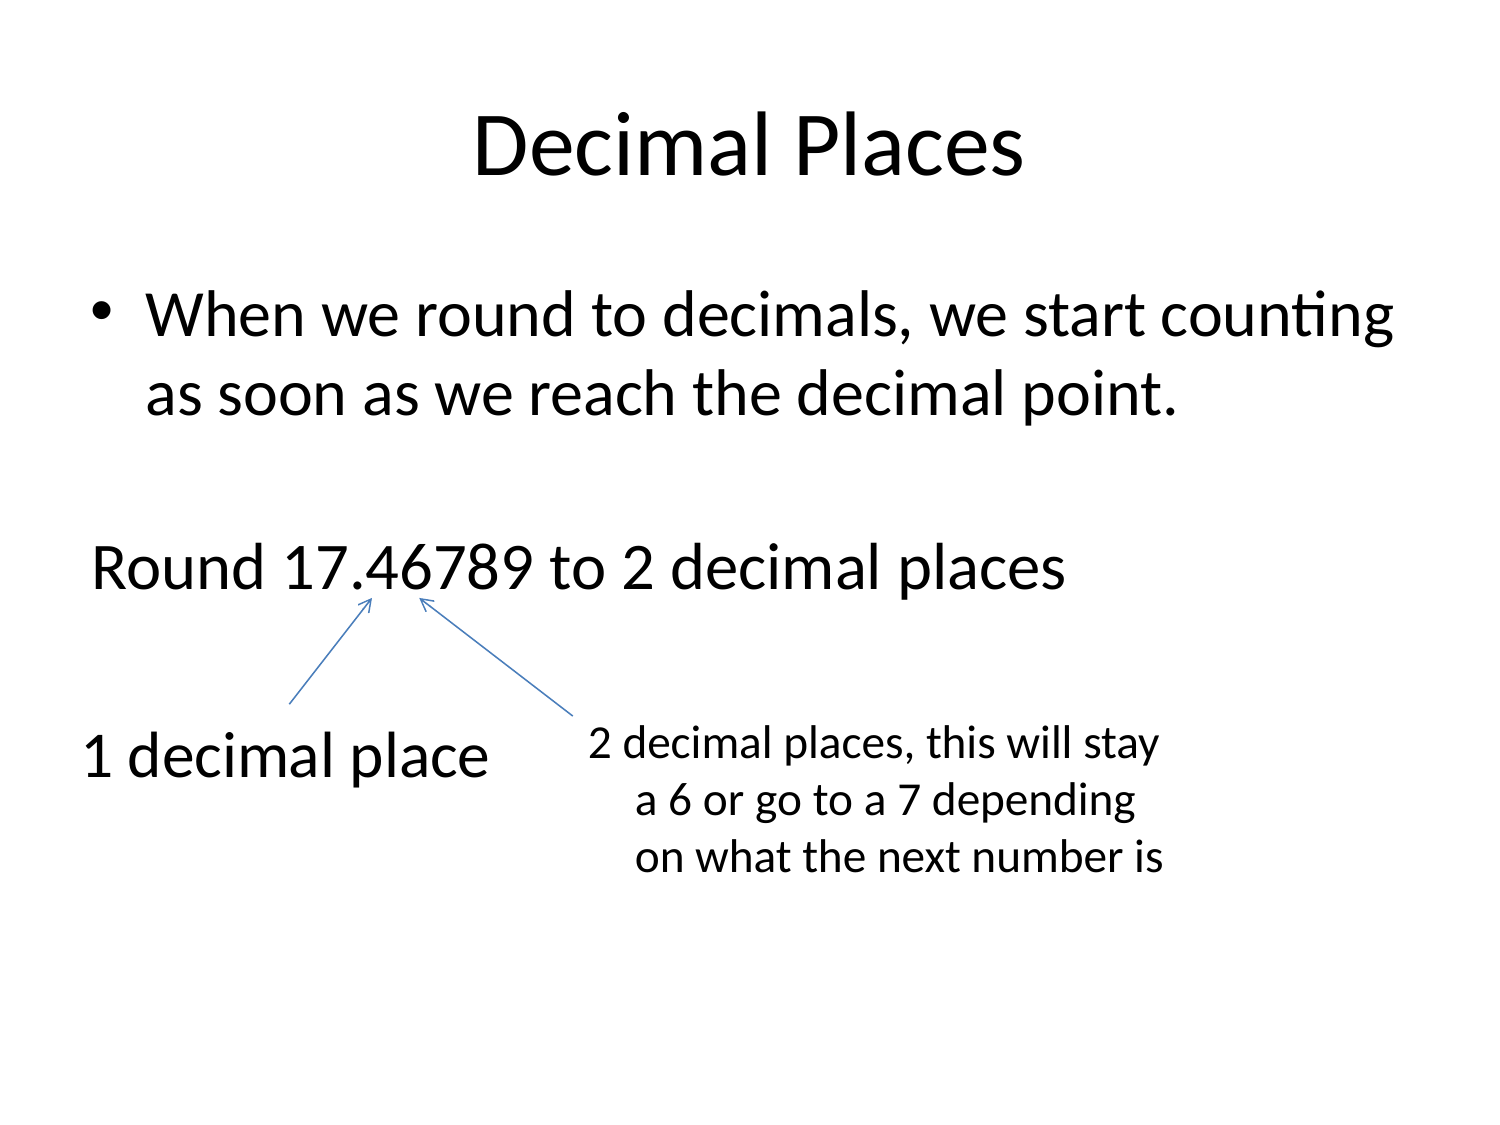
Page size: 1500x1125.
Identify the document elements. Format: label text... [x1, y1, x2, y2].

text_box 2 decimal places, this will stay a 6 or go to a 7 depending on what the next number is [572, 704, 1199, 941]
title Decimal Places [75, 45, 1425, 233]
text_box Round 17.46789 to 2 decimal places [76, 515, 1427, 768]
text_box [288, 597, 373, 705]
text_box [418, 597, 573, 717]
list When we round to decimals, we start counting as soon as we reach the decimal point. [75, 262, 1425, 516]
text_box 1 decimal place [64, 704, 514, 799]
